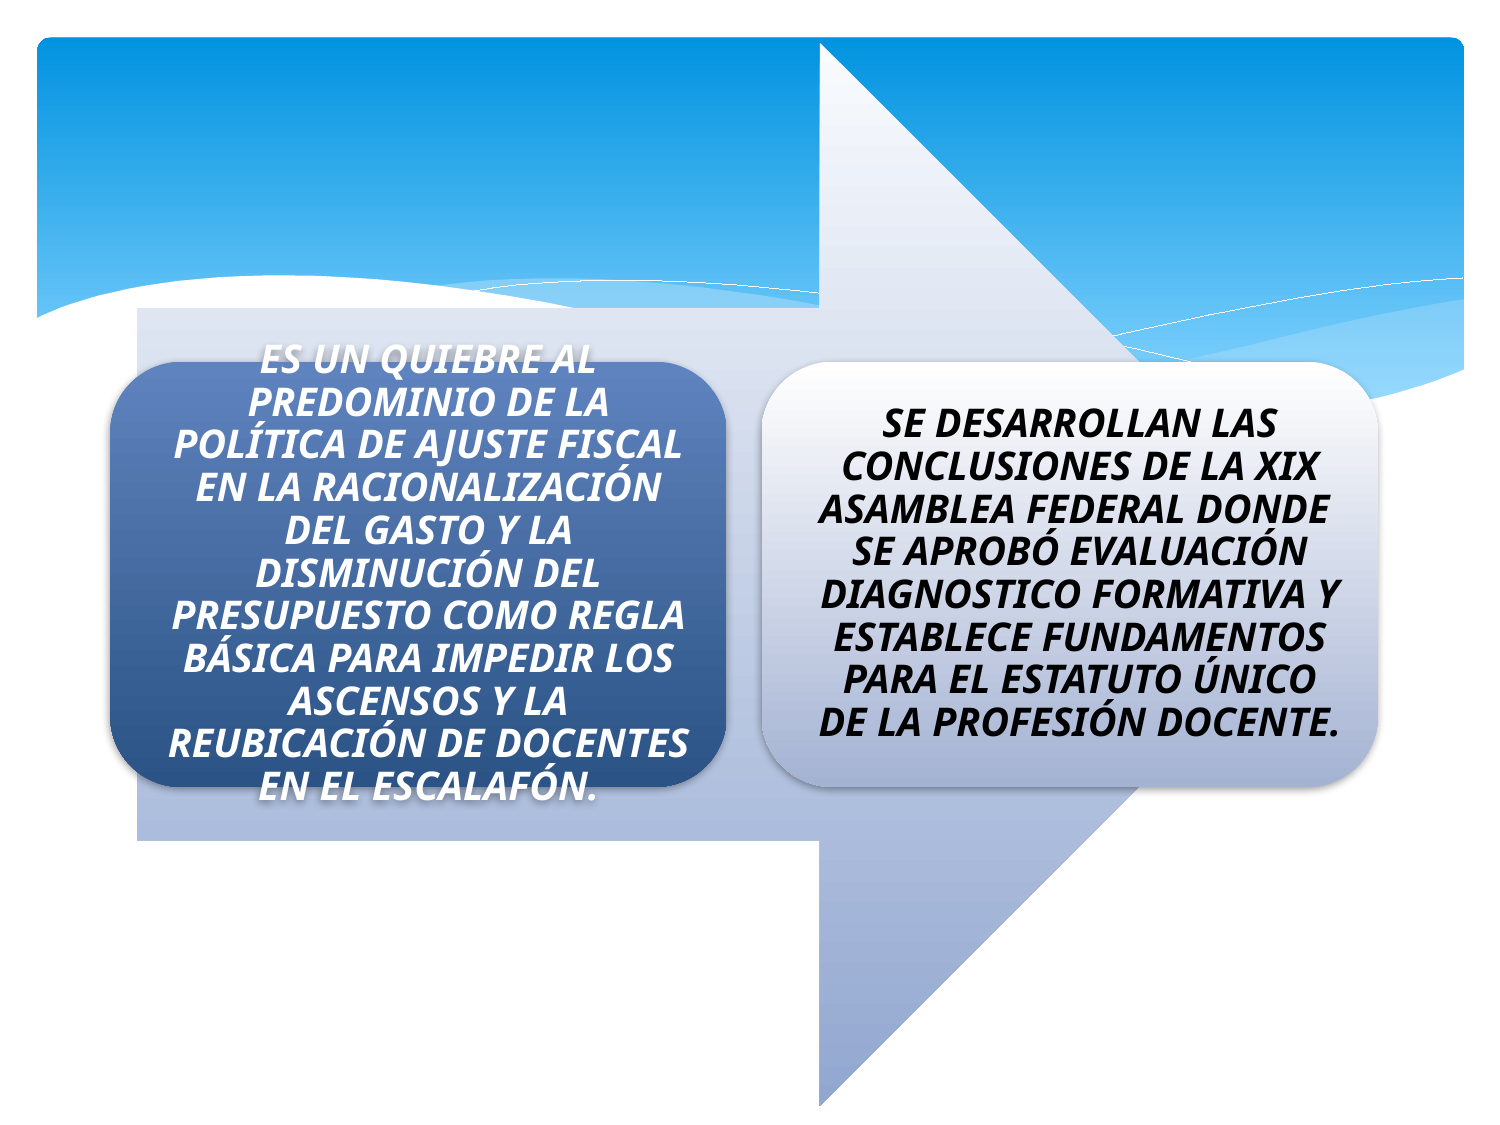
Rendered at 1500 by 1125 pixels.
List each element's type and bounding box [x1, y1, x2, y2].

list [29, 42, 1459, 1107]
